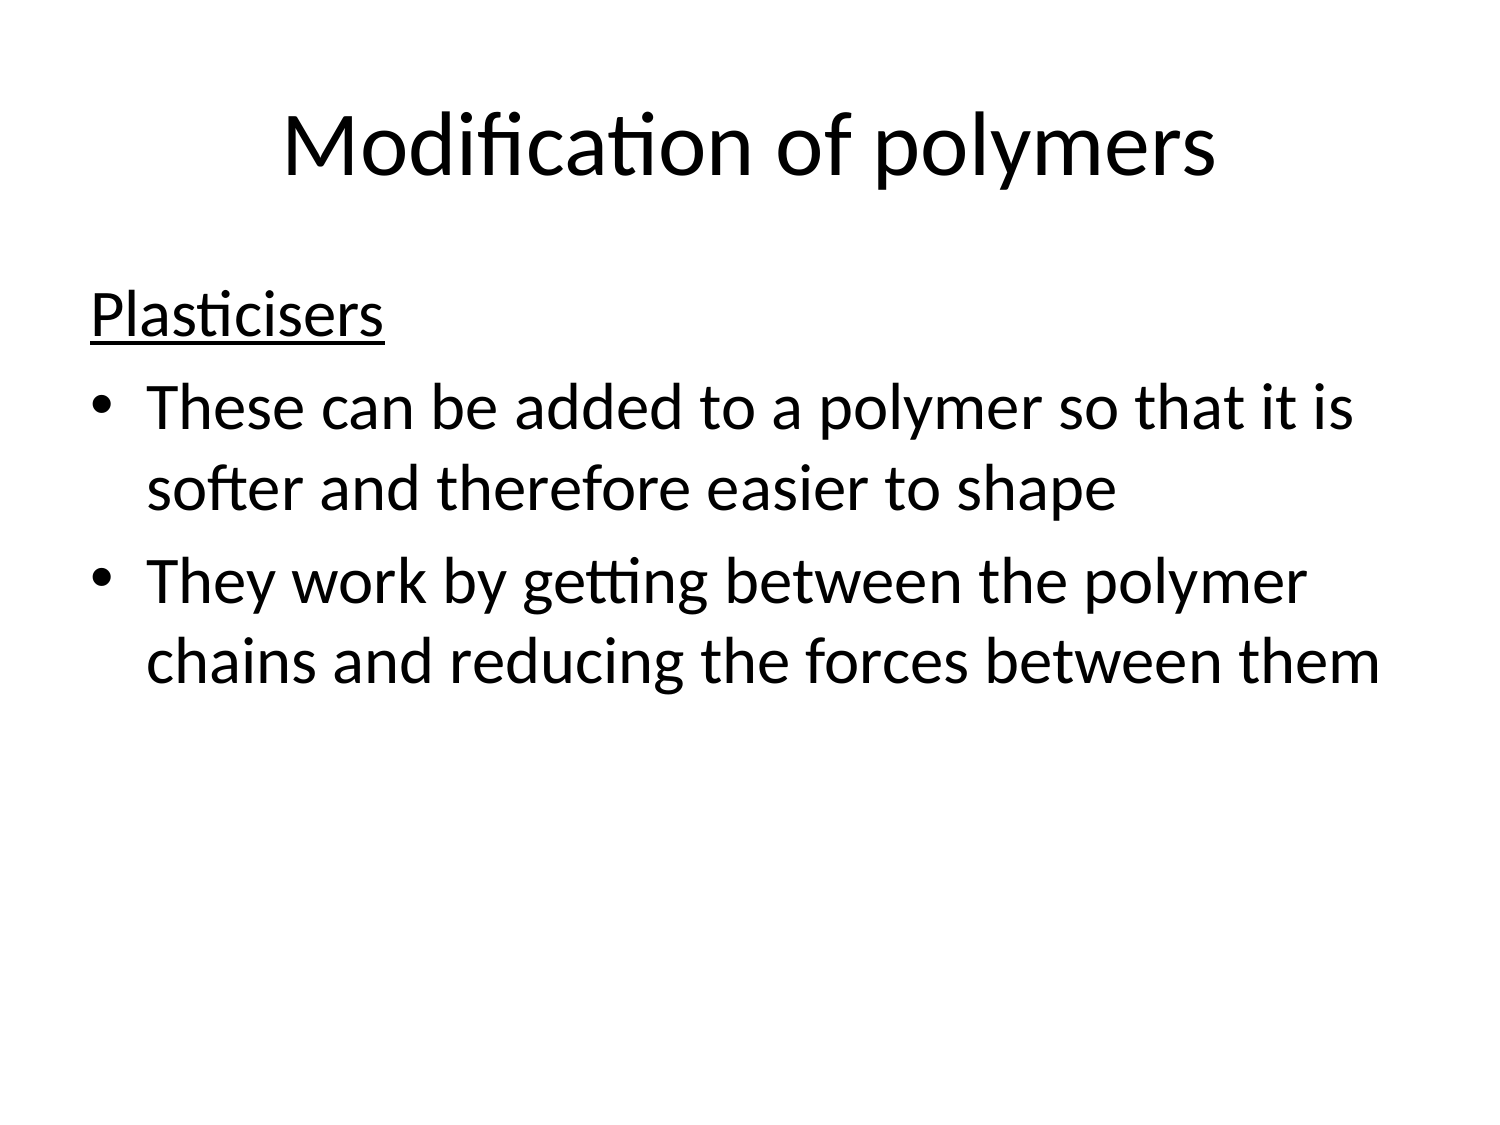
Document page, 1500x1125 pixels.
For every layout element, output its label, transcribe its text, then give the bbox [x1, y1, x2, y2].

list Plasticisers These can be added to a polymer so that it is softer and therefore easier to shape They work by getting between the polymer chains and reducing the forces between them [75, 262, 1425, 1005]
title Modification of polymers [75, 45, 1425, 233]
